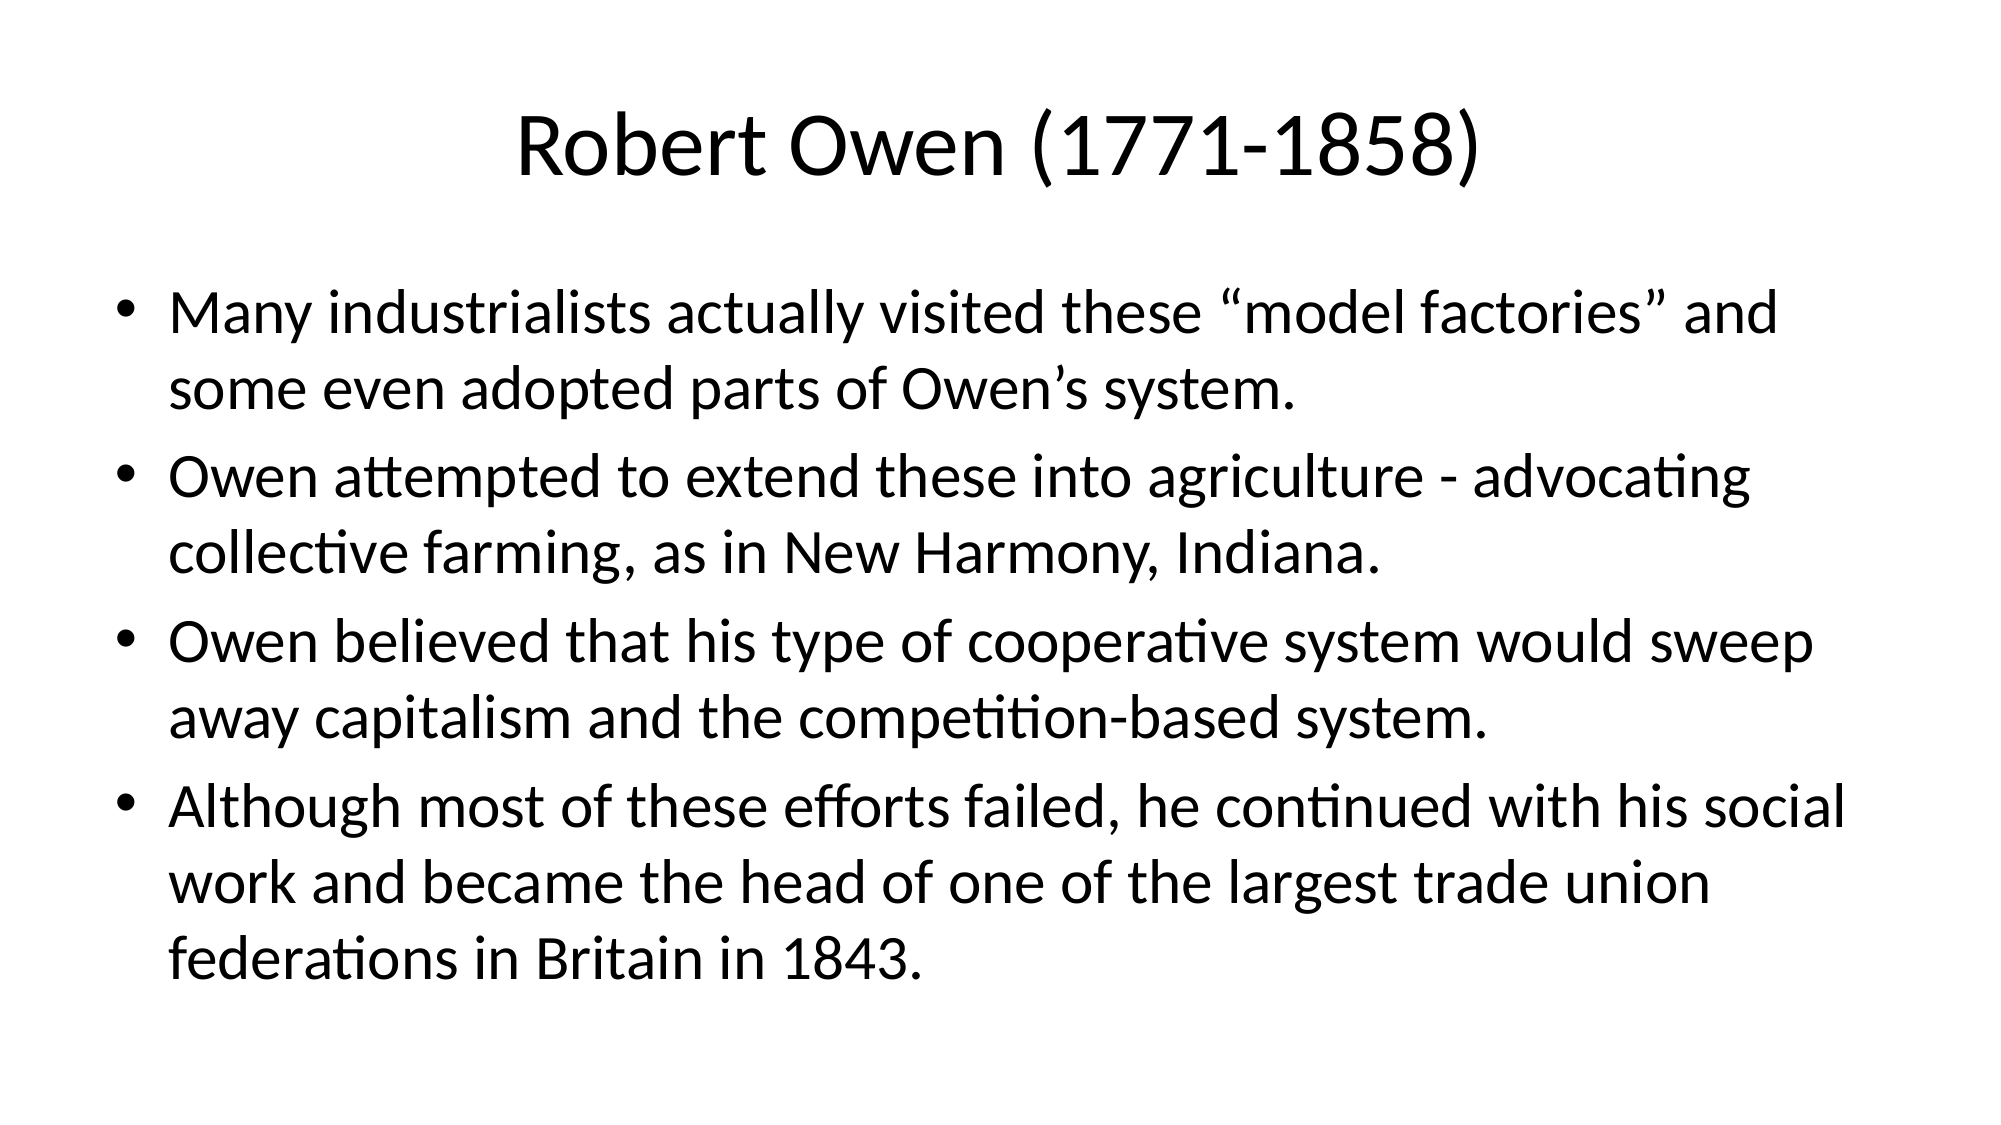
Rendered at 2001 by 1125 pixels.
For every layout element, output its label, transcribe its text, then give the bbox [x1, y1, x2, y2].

title Robert Owen (1771-1858) [99, 45, 1900, 233]
list Many industrialists actually visited these “model factories” and some even adopted parts of Owen’s system. Owen attempted to extend these into agriculture - advocating collective farming, as in New Harmony, Indiana. Owen believed that his type of cooperative system would sweep away capitalism and the competition-based system. Although most of these efforts failed, he continued with his social work and became the head of one of the largest trade union federations in Britain in 1843. [99, 262, 1900, 1005]
